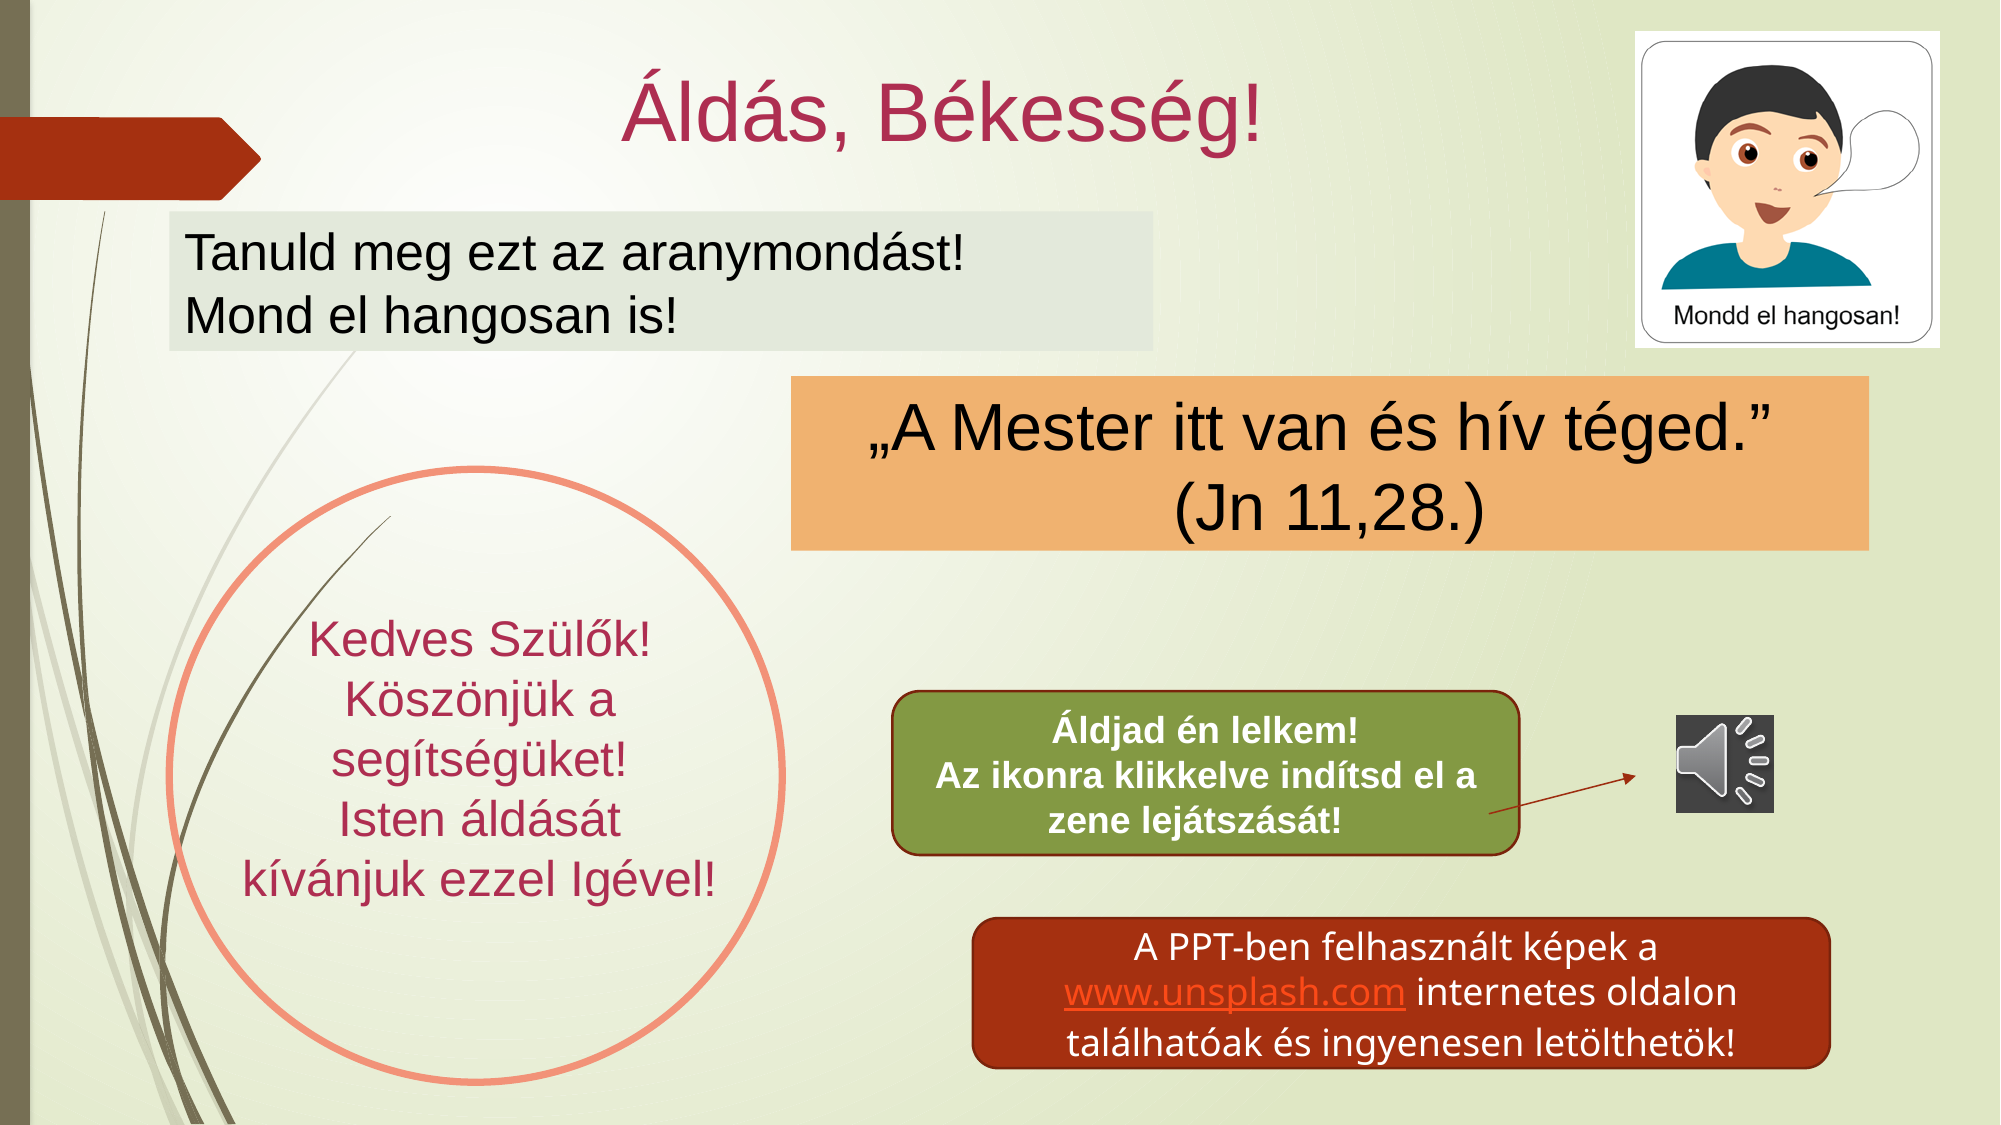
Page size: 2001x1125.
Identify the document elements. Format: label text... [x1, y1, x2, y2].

text_box Áldjad én lelkem! Az ikonra klikkelve indítsd el a zene lejátszását! [891, 689, 1521, 857]
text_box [1488, 775, 1637, 814]
text_box „A Mester itt van és hív téged.” (Jn 11,28.) [791, 376, 1870, 551]
text_box A PPT-ben felhasznált képek a www.unsplash.com internetes oldalon találhatóak és ingyenesen letölthetök! [971, 916, 1832, 1070]
text_box Tanuld meg ezt az aranymondást! Mond el hangosan is! [169, 211, 1154, 351]
text_box Kedves Szülők! Köszönjük a segítségüket! Isten áldását kívánjuk ezzel Igével! [226, 599, 734, 915]
text_box [167, 467, 784, 1084]
picture [1635, 31, 1941, 348]
picture [1675, 713, 1776, 814]
text_box Áldás, Békesség! [432, 50, 1433, 166]
